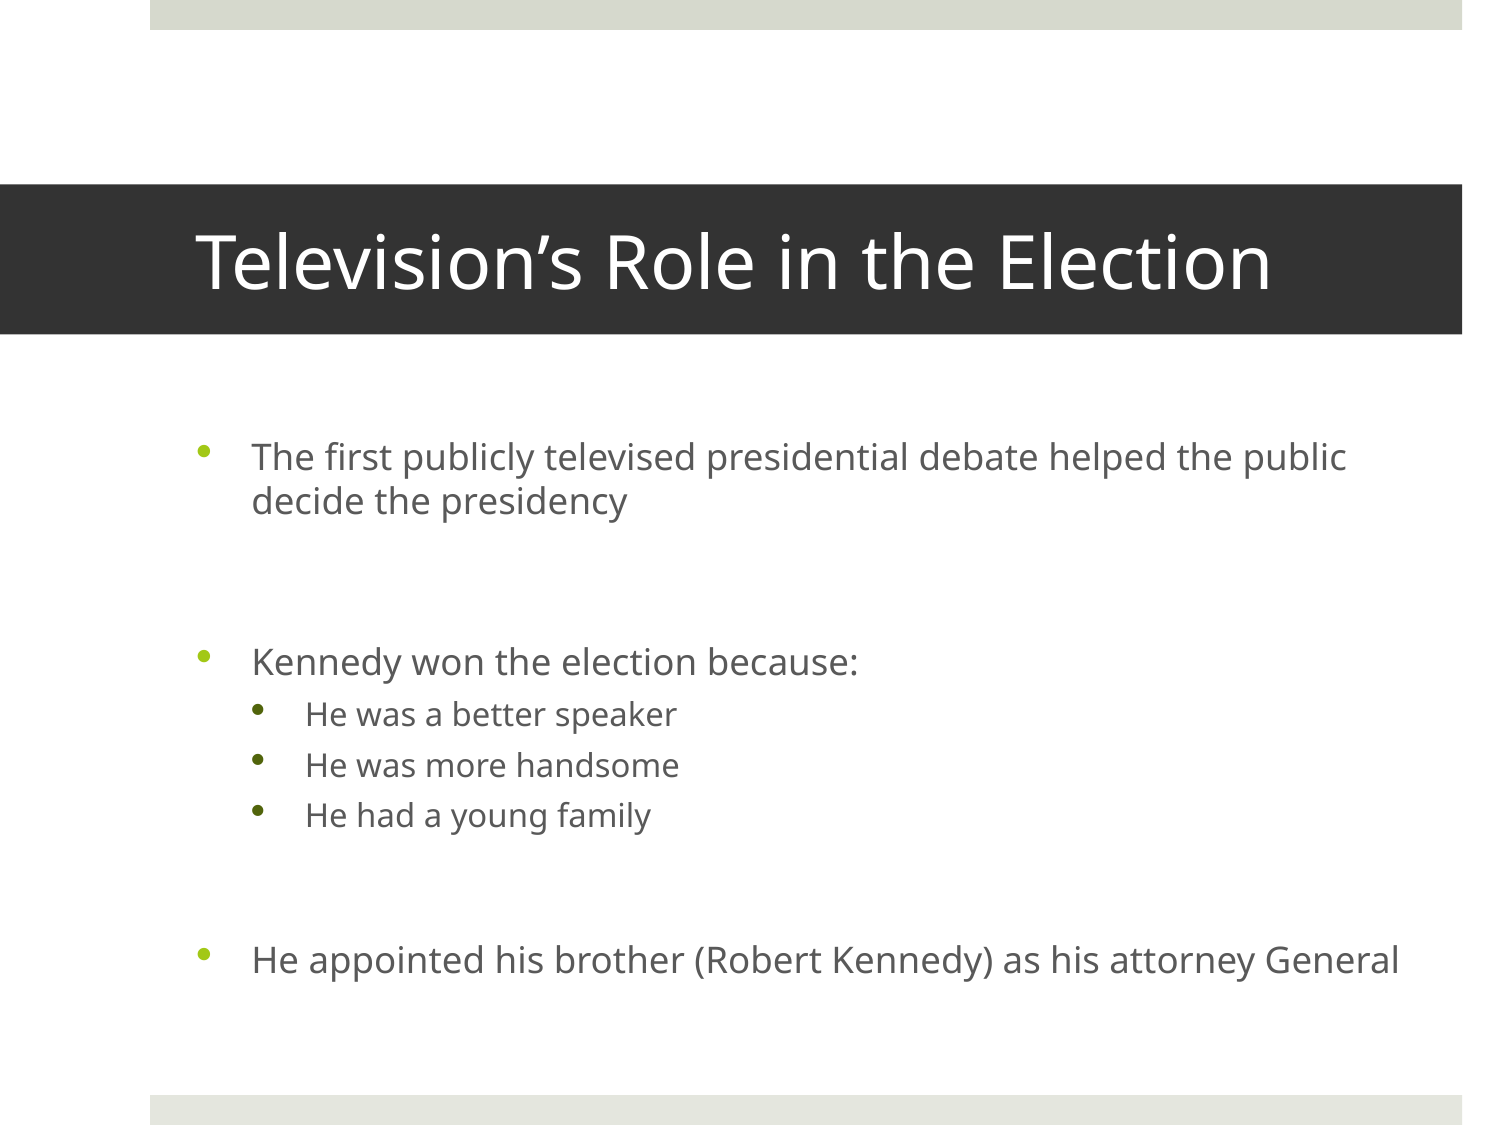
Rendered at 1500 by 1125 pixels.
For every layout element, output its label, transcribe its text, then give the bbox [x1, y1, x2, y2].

title Television’s Role in the Election [0, 184, 1463, 335]
list The first publicly televised presidential debate helped the public decide the presidency Kennedy won the election because: He was a better speaker He was more handsome He had a young family He appointed his brother (Robert Kennedy) as his attorney General [182, 425, 1432, 1029]
